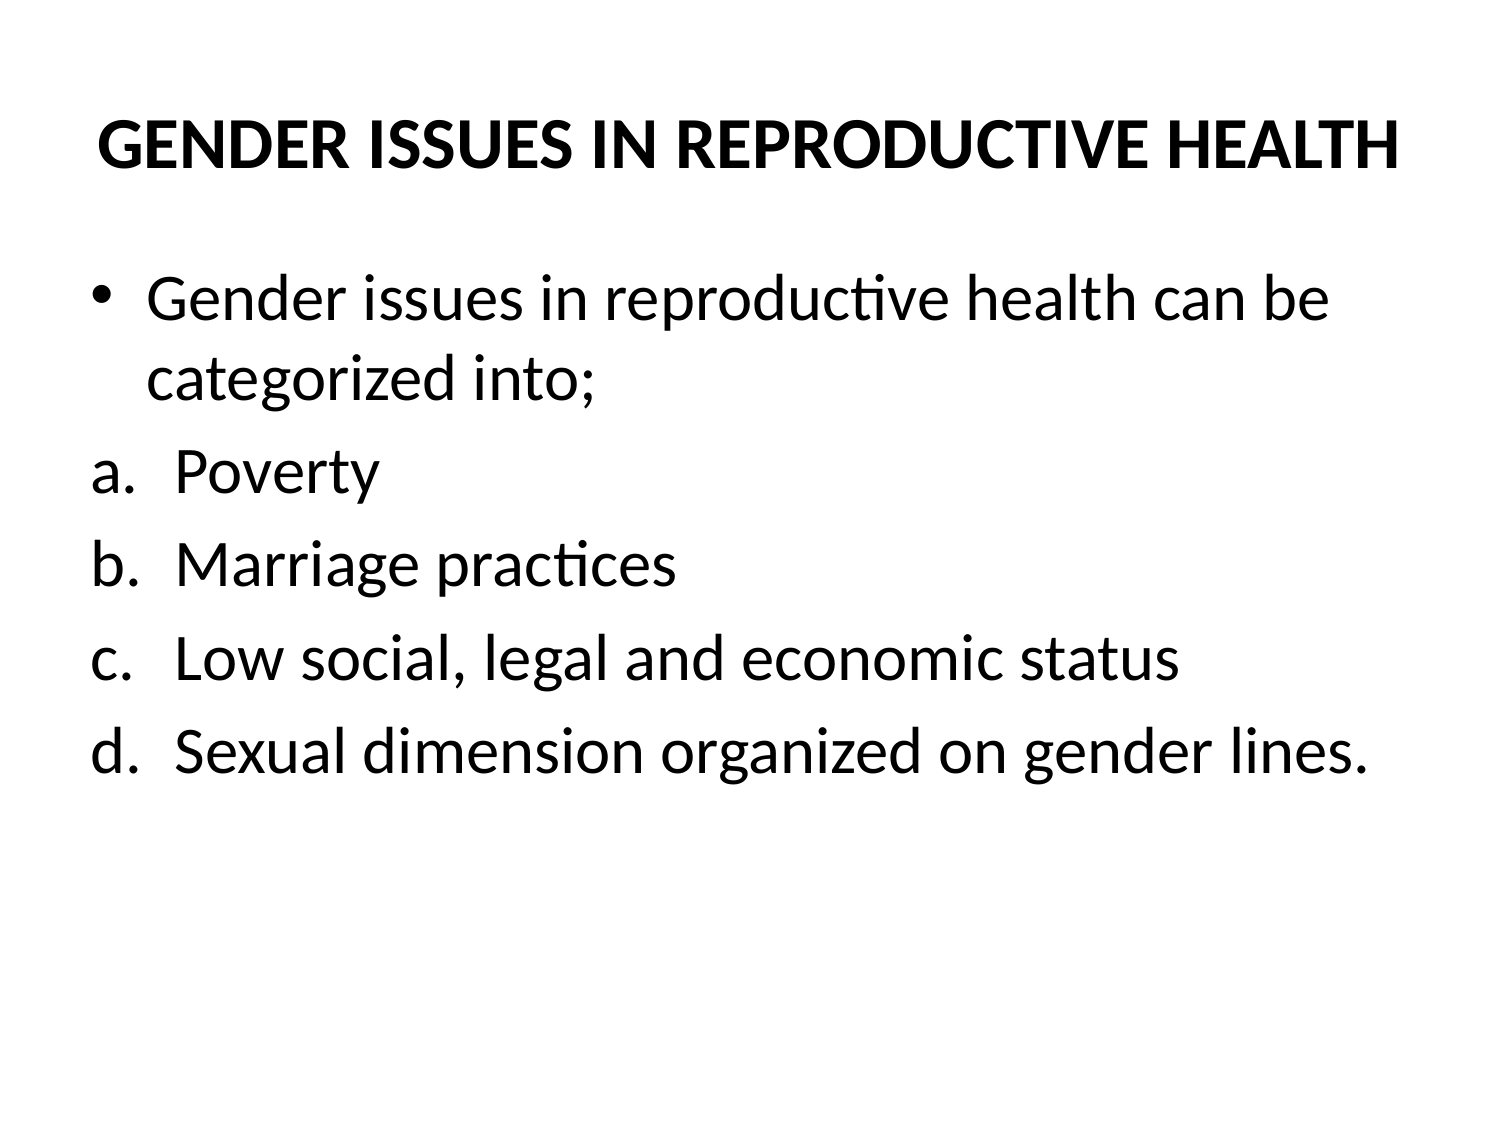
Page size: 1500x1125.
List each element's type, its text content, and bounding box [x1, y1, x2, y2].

title GENDER ISSUES IN REPRODUCTIVE HEALTH [75, 45, 1425, 233]
list Gender issues in reproductive health can be categorized into; Poverty Marriage practices Low social, legal and economic status Sexual dimension organized on gender lines. [75, 246, 1477, 1090]
